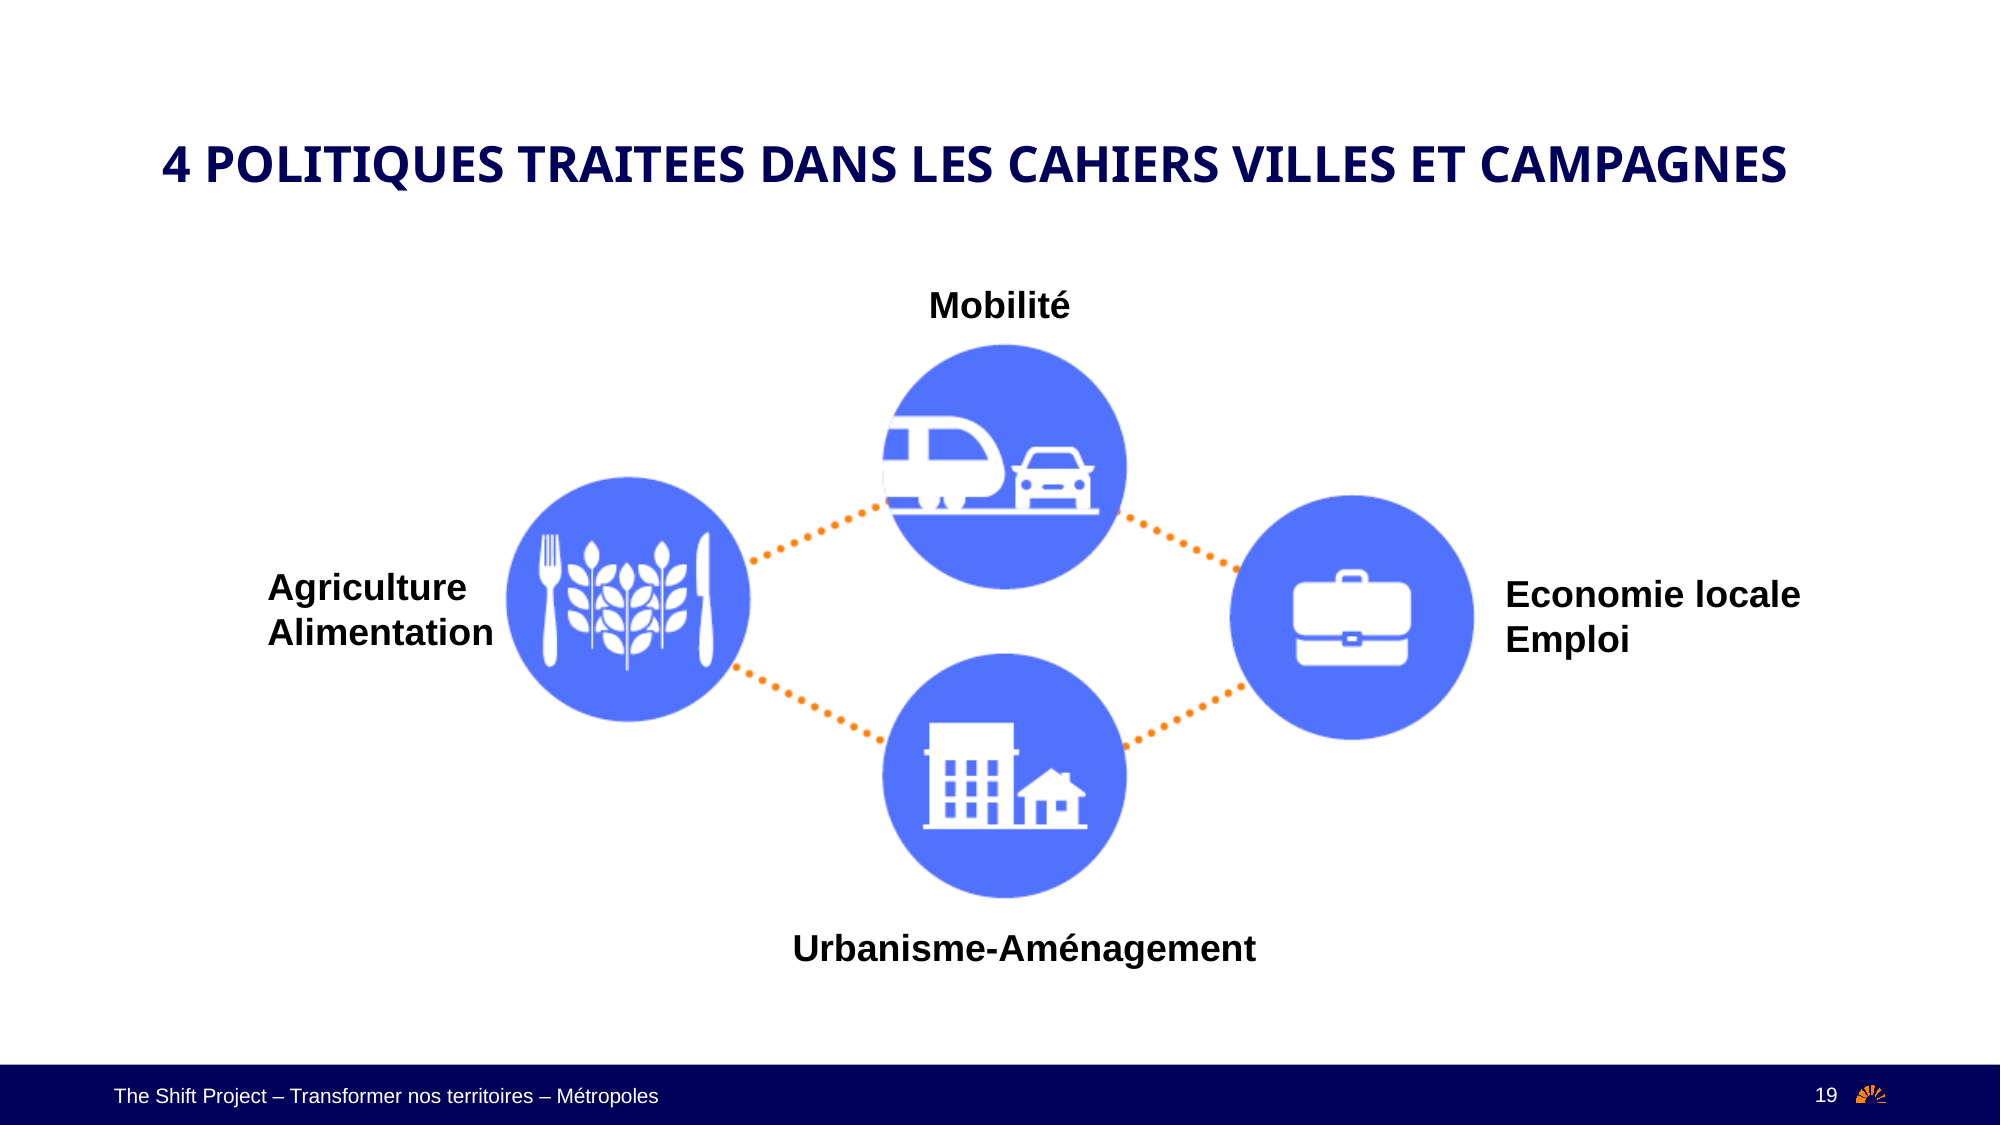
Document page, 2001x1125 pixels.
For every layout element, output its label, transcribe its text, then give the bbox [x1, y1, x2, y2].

picture [454, 303, 1546, 914]
slide_number 19 [1436, 1064, 1838, 1125]
text_box Economie locale Emploi [1546, 562, 1817, 668]
text_box Agriculture Alimentation [252, 555, 454, 661]
footer The Shift Project – Transformer nos territoires – Métropoles [114, 1064, 1436, 1125]
text_box 4 POLITIQUES TRAITEES DANS LES CAHIERS VILLES ET CAMPAGNES [113, 132, 1838, 825]
text_box Urbanisme-Aménagement [777, 916, 1272, 977]
text_box Mobilité [914, 273, 1086, 303]
picture [1856, 1085, 1886, 1103]
